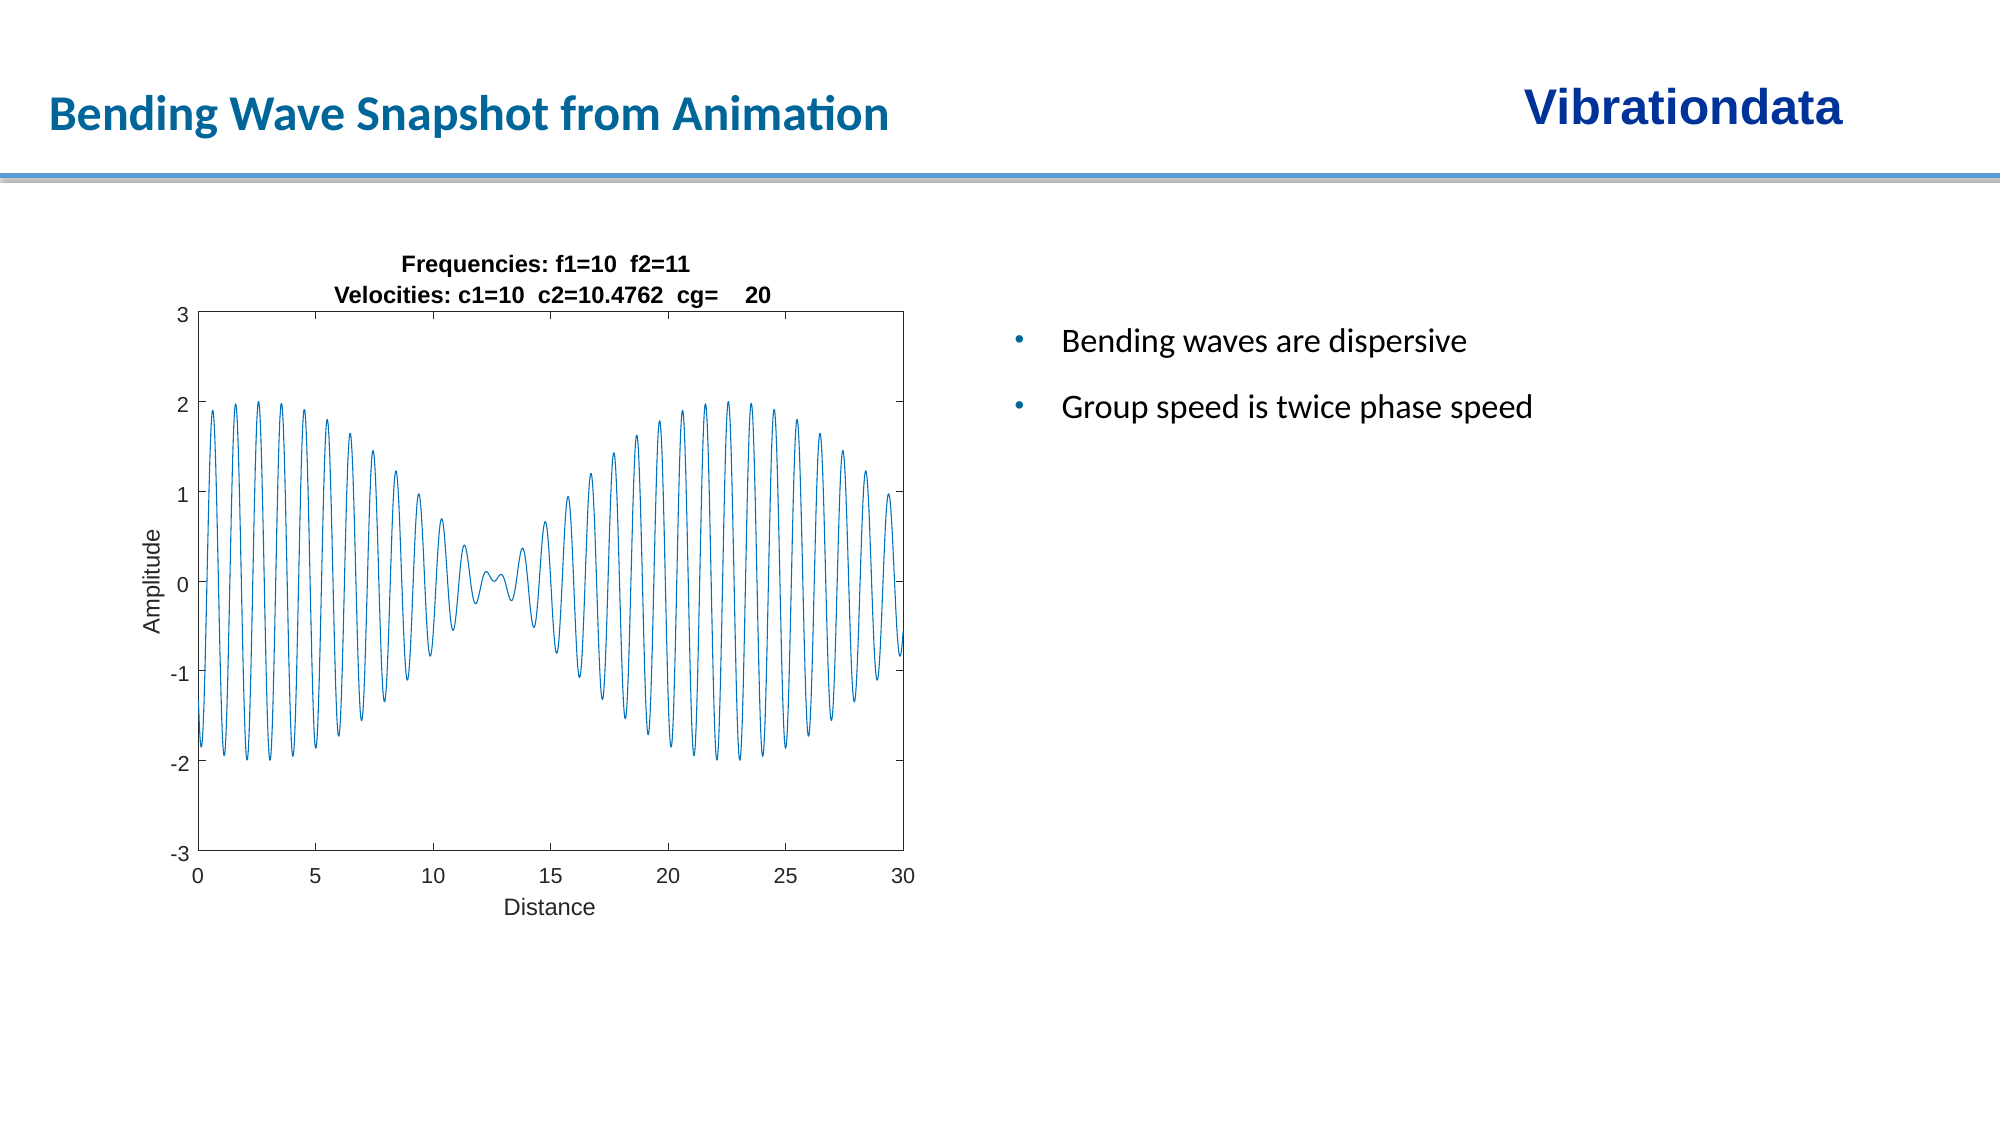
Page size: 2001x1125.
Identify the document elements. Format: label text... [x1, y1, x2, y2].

text_box Bending Wave Snapshot from Animation [34, 73, 1222, 149]
text_box Vibrationdata [1509, 66, 1858, 142]
text_box Bending waves are dispersive Group speed is twice phase speed [999, 310, 1869, 497]
picture [79, 243, 988, 924]
